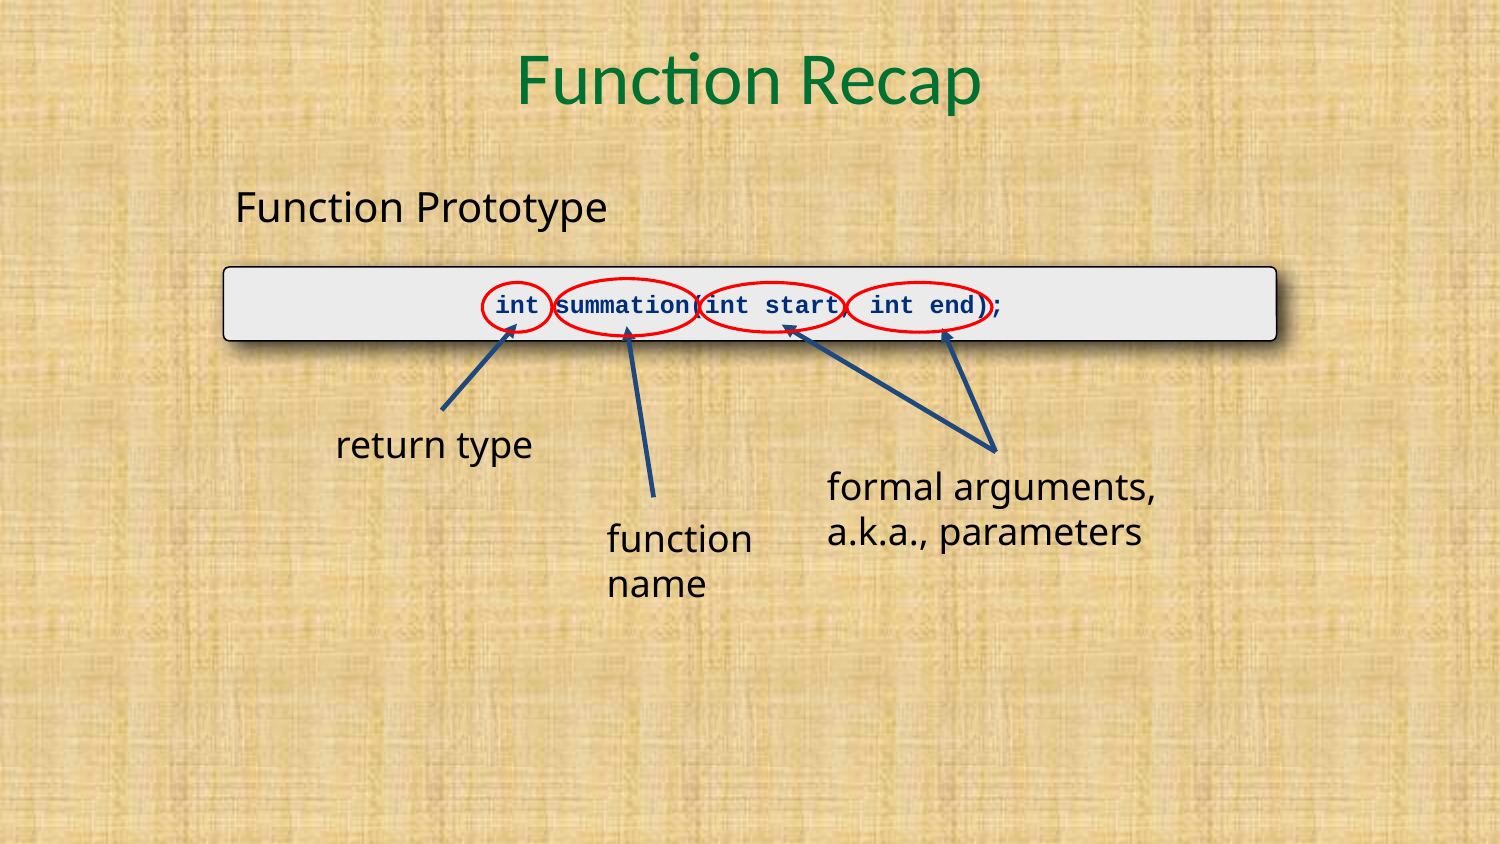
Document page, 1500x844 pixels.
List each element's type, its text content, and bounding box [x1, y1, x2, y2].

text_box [781, 324, 996, 453]
picture [0, 0, 1500, 844]
text_box [699, 282, 845, 333]
text_box formal arguments, a.k.a., parameters [815, 451, 1176, 531]
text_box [941, 327, 996, 453]
text_box int summation(int start, int end); [223, 266, 1277, 341]
text_box [554, 278, 700, 336]
title Function Recap [243, 11, 1257, 138]
text_box [482, 282, 552, 332]
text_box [626, 325, 654, 498]
text_box function name [595, 503, 775, 583]
text_box Function Prototype [223, 169, 630, 220]
text_box [846, 282, 993, 322]
text_box return type [324, 410, 559, 489]
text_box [441, 323, 518, 411]
